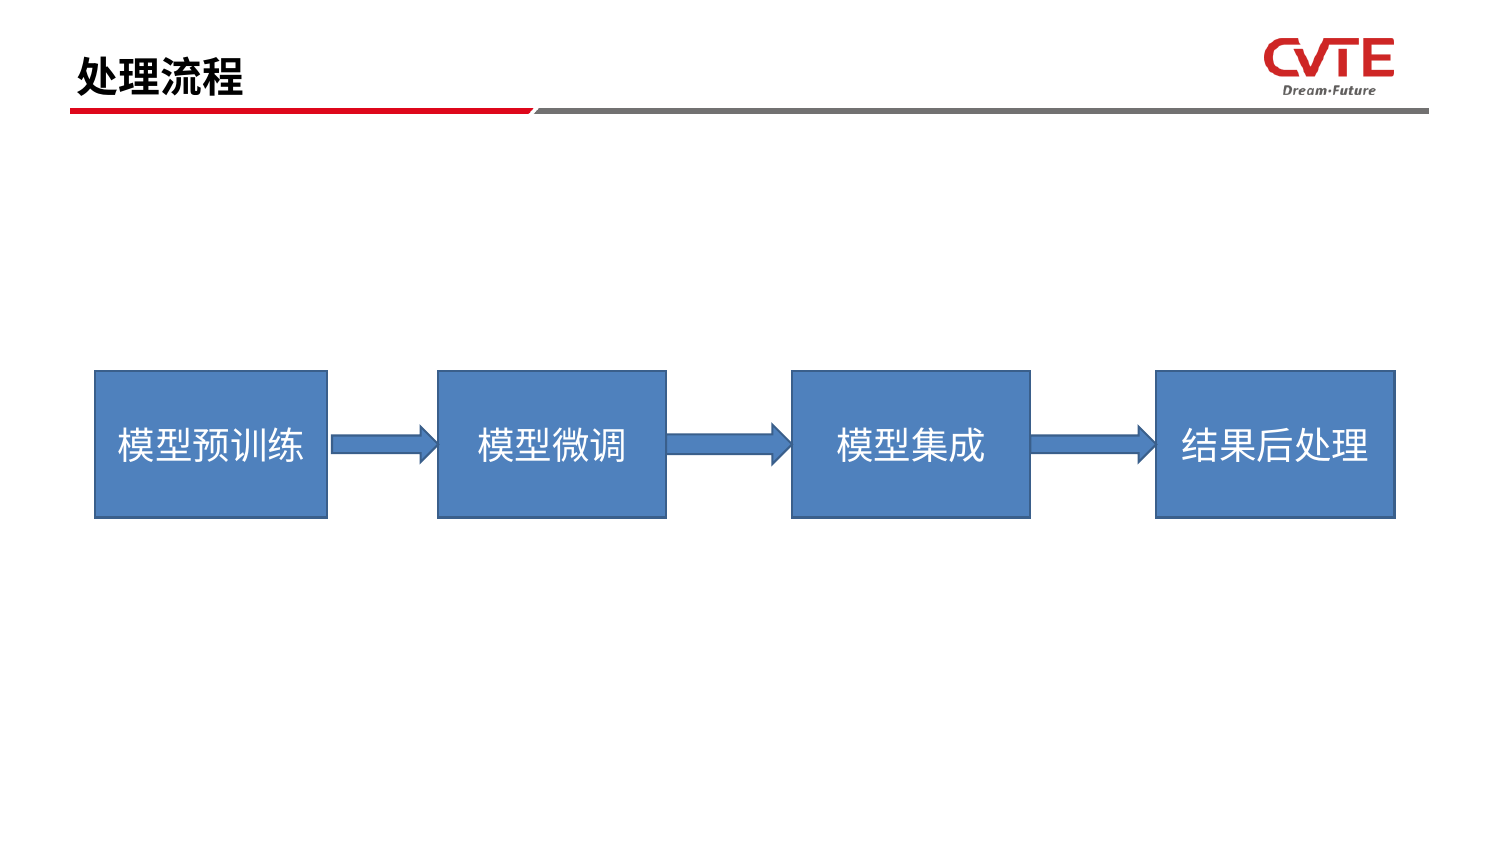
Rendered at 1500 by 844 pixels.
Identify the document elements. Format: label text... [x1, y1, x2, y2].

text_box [95, 371, 1395, 518]
picture [70, 108, 1429, 114]
title 处理流程 [61, 41, 1247, 112]
picture [1264, 38, 1394, 95]
